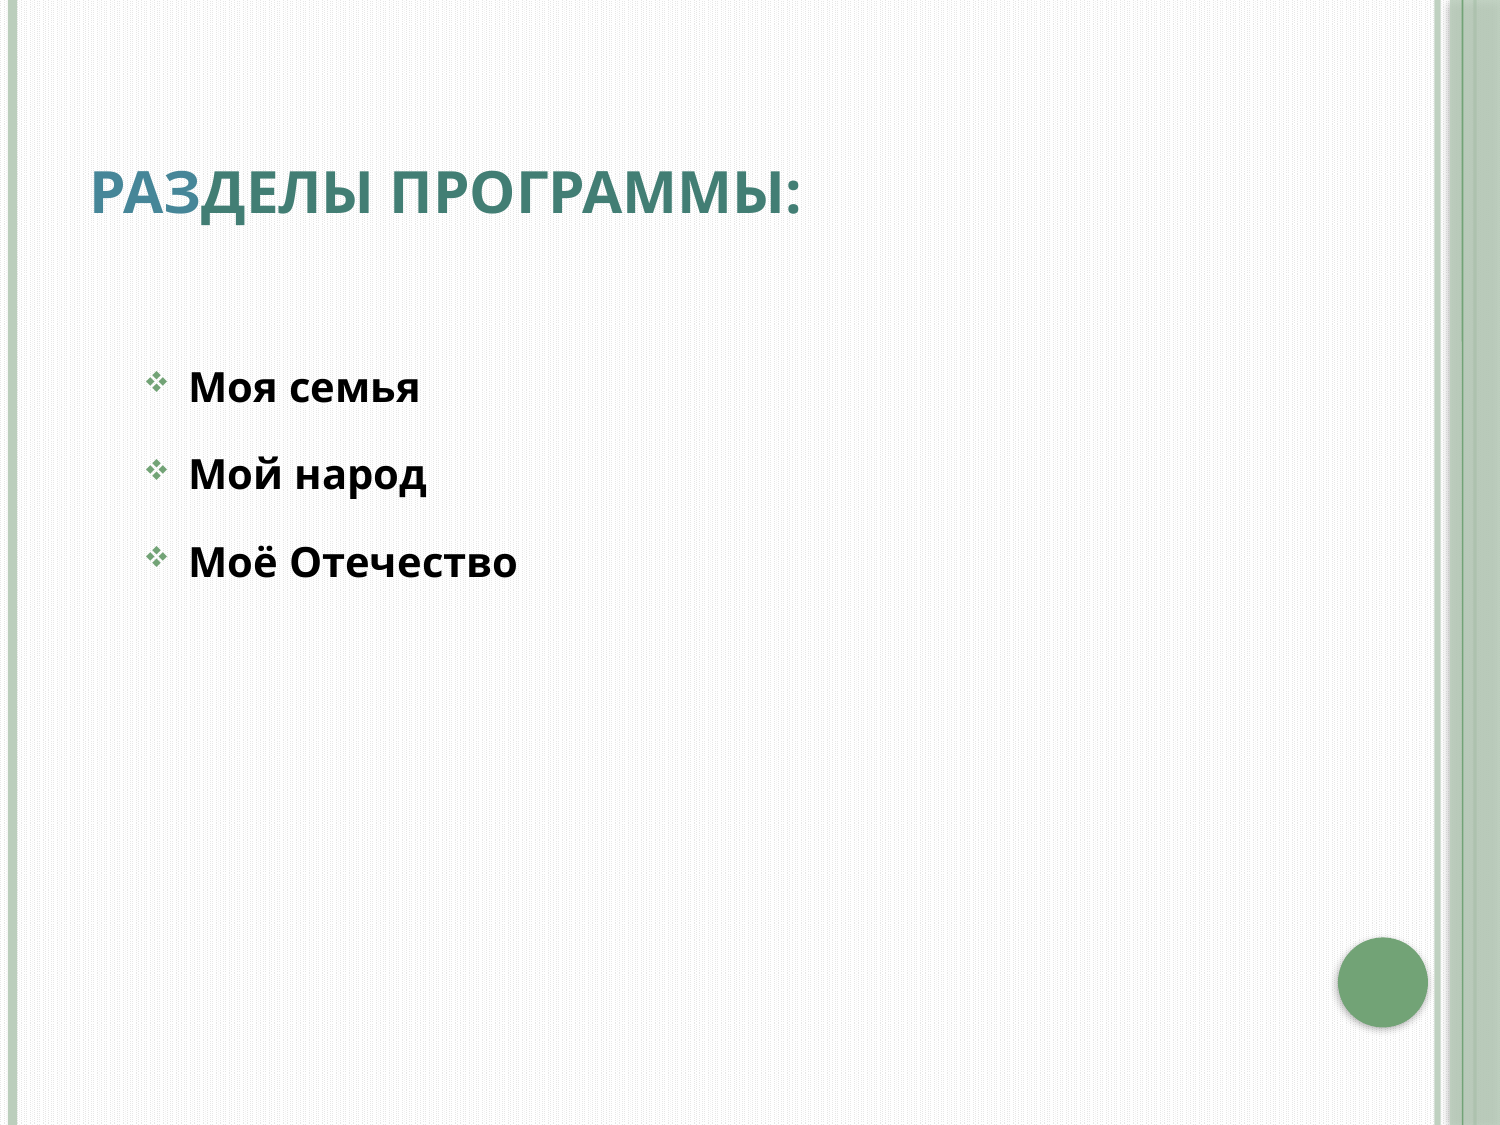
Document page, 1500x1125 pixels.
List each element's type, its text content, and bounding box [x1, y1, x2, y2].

title Разделы программы: [75, 45, 1300, 233]
list Моя семья Мой народ Моё Отечество [128, 328, 1243, 645]
